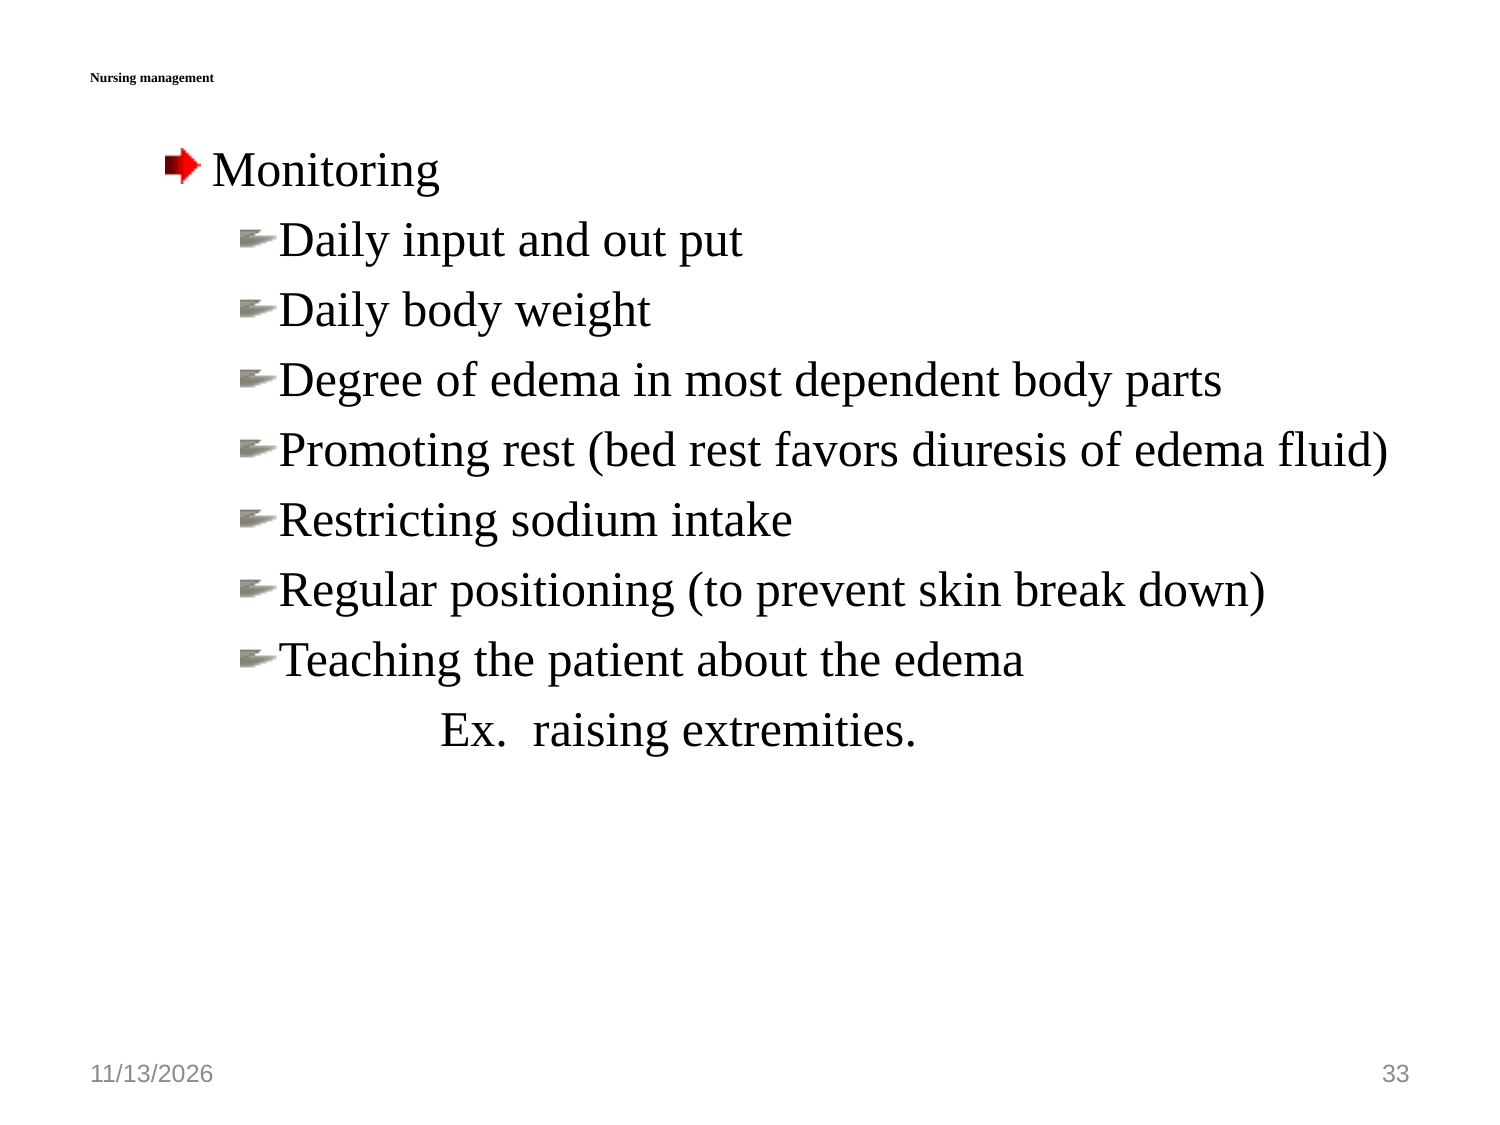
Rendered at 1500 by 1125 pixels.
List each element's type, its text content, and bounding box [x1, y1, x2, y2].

picture [240, 568, 279, 604]
list Monitoring Daily input and out put Daily body weight Degree of edema in most dependent body parts Promoting rest (bed rest favors diuresis of edema fluid) Restricting sodium intake Regular positioning (to prevent skin break down) Teaching the patient about the edema Ex. raising extremities. [75, 128, 1425, 1005]
picture [240, 498, 279, 534]
picture [240, 218, 279, 254]
title Nursing management [75, 45, 1425, 106]
picture [240, 428, 279, 464]
picture [240, 288, 279, 324]
picture [165, 148, 201, 184]
picture [240, 358, 279, 394]
picture [240, 638, 279, 674]
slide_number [75, 1042, 425, 1103]
slide_number 33 [1074, 1042, 1425, 1103]
